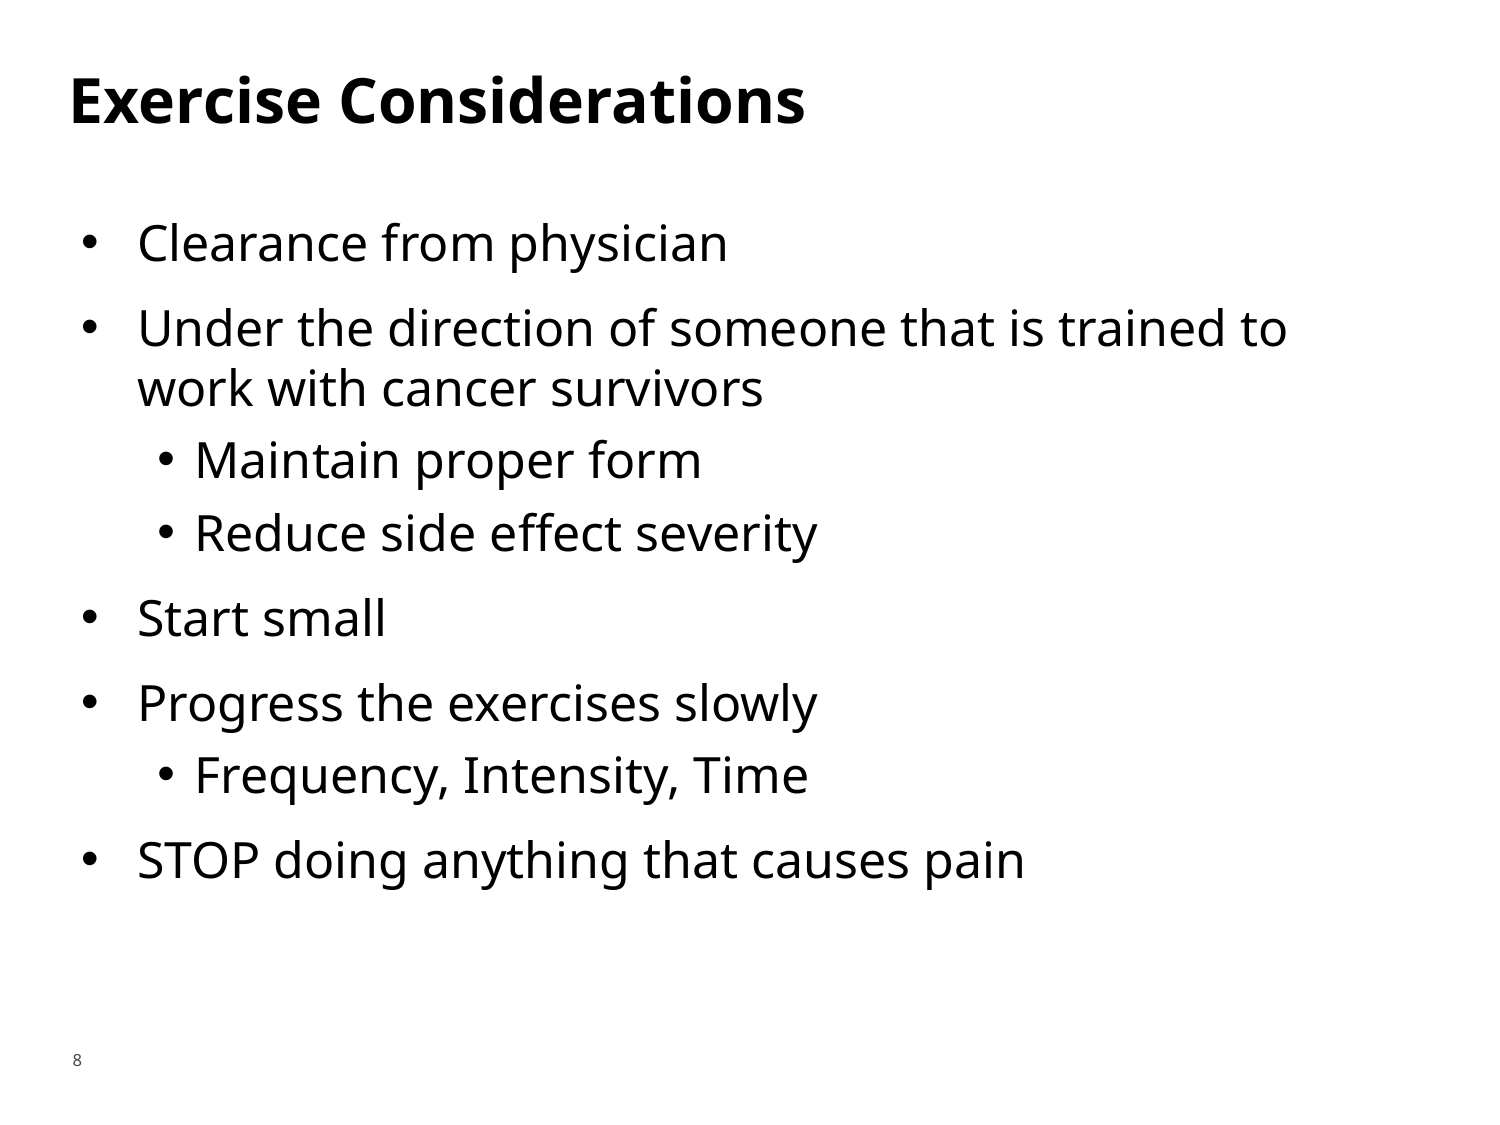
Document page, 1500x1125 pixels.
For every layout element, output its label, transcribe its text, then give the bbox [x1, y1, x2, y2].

list Clearance from physician​ Under the direction of someone that is trained to work with cancer survivors Maintain proper form Reduce side effect severity Start small​ Progress the exercises slowly​ Frequency, Intensity, Time​ STOP doing anything that causes pain [66, 203, 1434, 922]
slide_number 8 [57, 1042, 125, 1079]
title Exercise Considerations [53, 53, 1428, 193]
